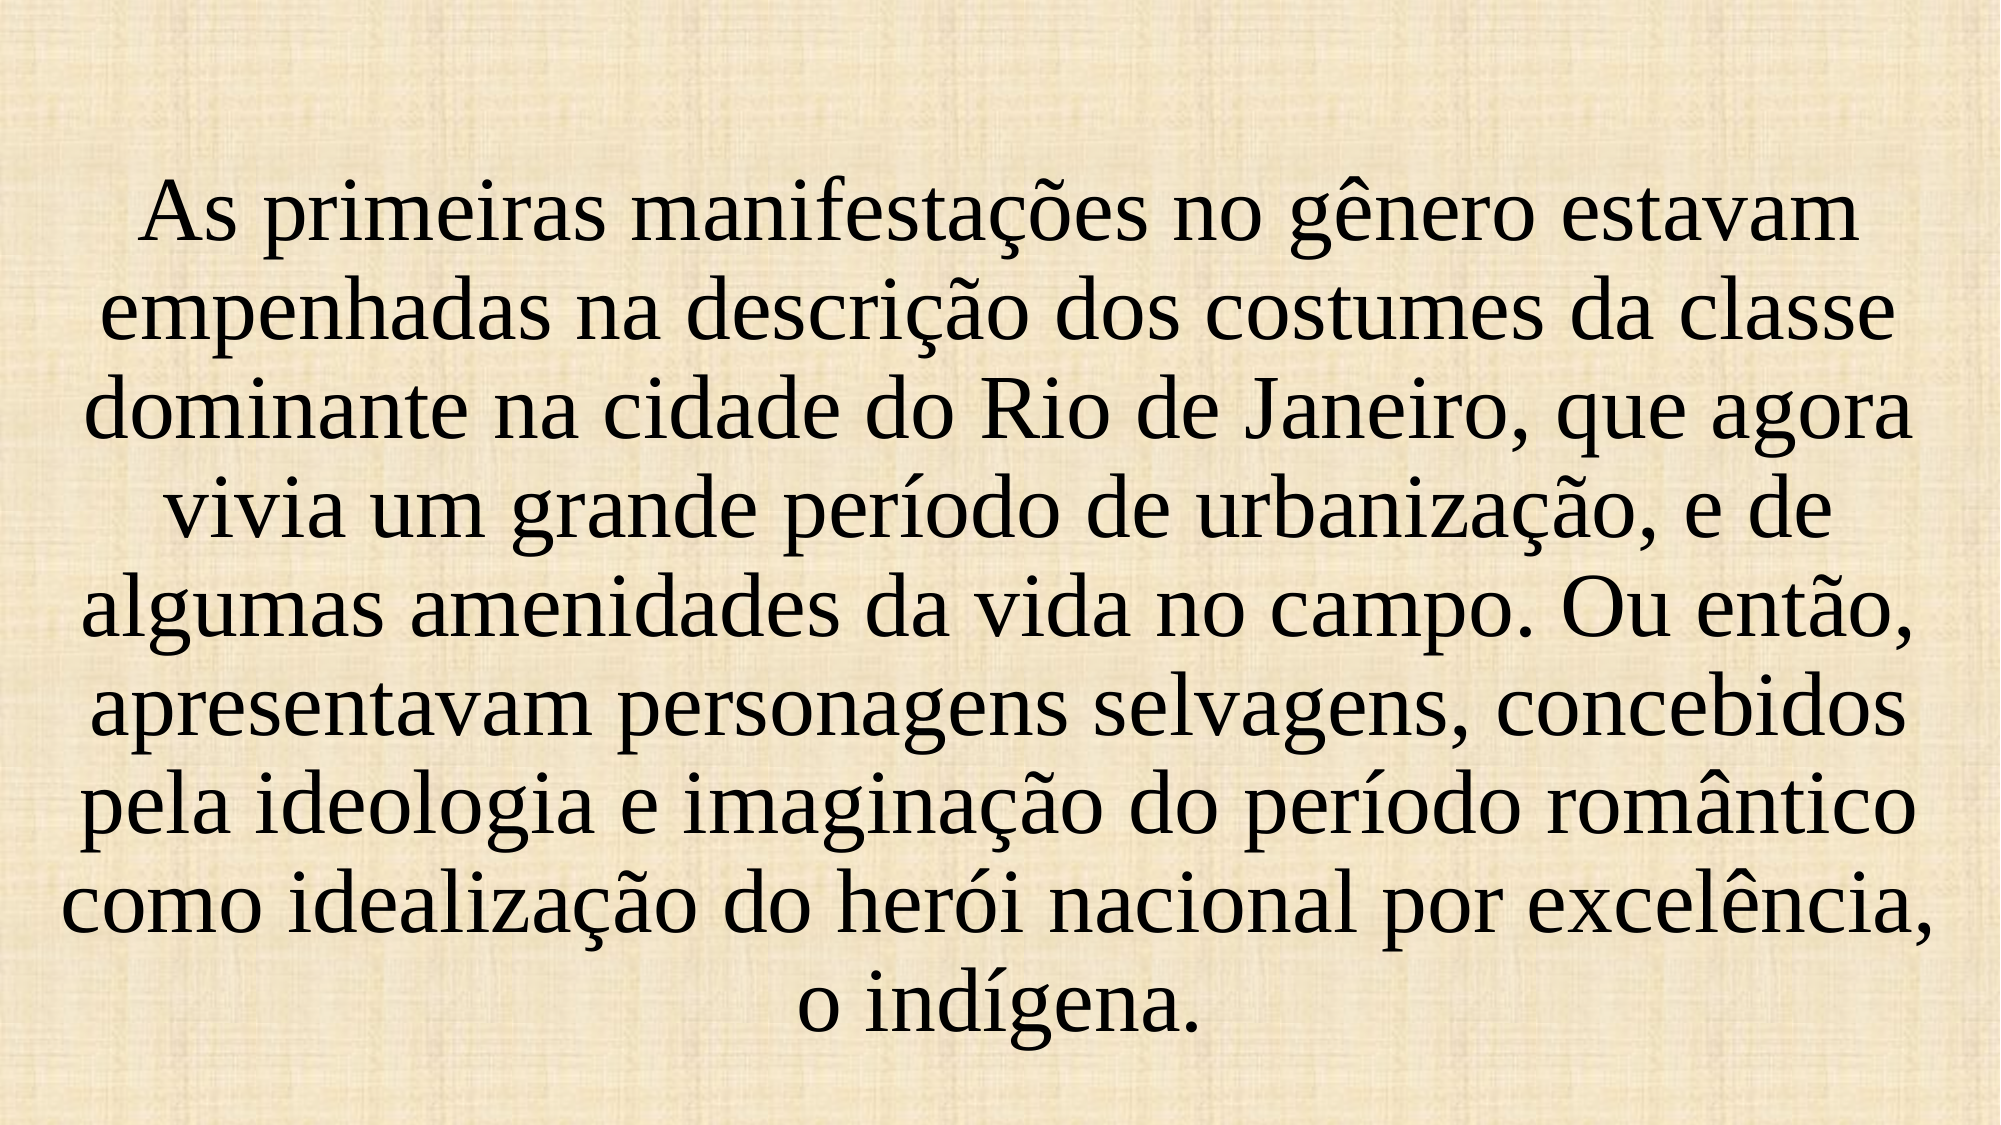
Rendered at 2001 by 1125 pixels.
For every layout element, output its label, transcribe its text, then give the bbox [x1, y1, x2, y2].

list As primeiras manifestações no gênero estavam empenhadas na descrição dos costumes da classe dominante na cidade do Rio de Janeiro, que agora vivia um grande período de urbanização, e de algumas amenidades da vida no campo. Ou então, apresentavam personagens selvagens, concebidos pela ideologia e imaginação do período romântico como idealização do herói nacional por excelência, o indígena. [23, 23, 1978, 1105]
